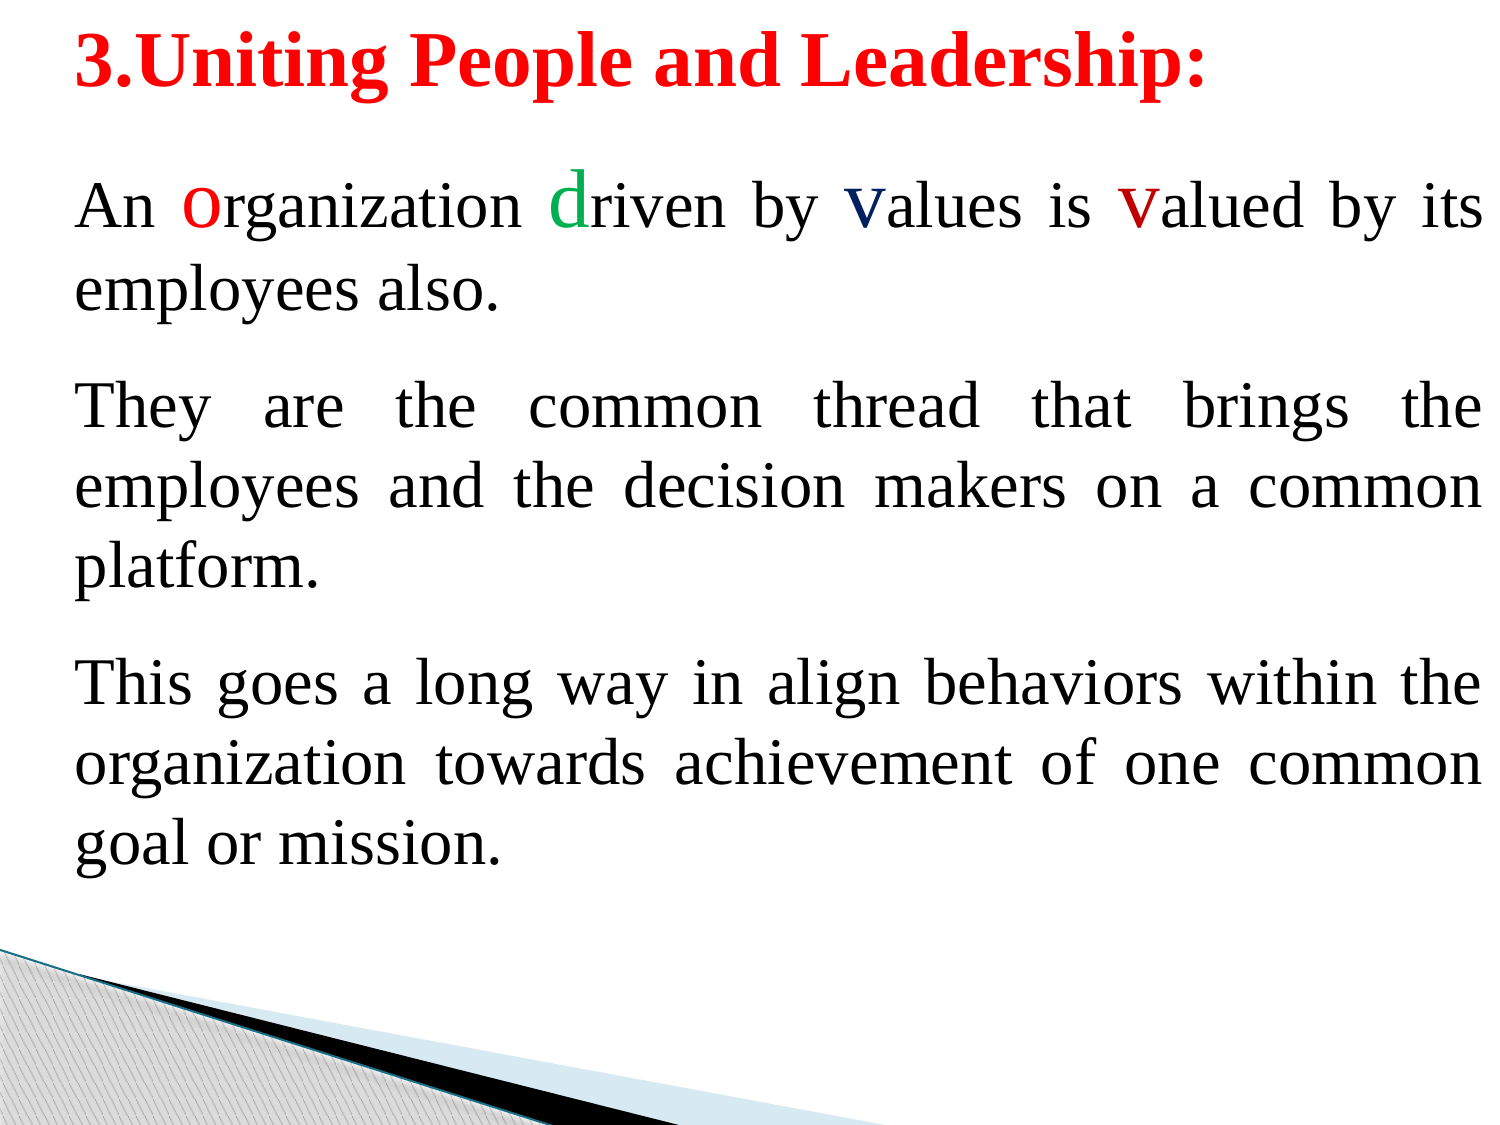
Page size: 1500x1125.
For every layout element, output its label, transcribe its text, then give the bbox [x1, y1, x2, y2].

list 3.Uniting People and Leadership: An organization driven by values is valued by its employees also. They are the common thread that brings the employees and the decision makers on a common platform. This goes a long way in align behaviors within the organization towards achievement of one common goal or mission. [0, 0, 1500, 1125]
